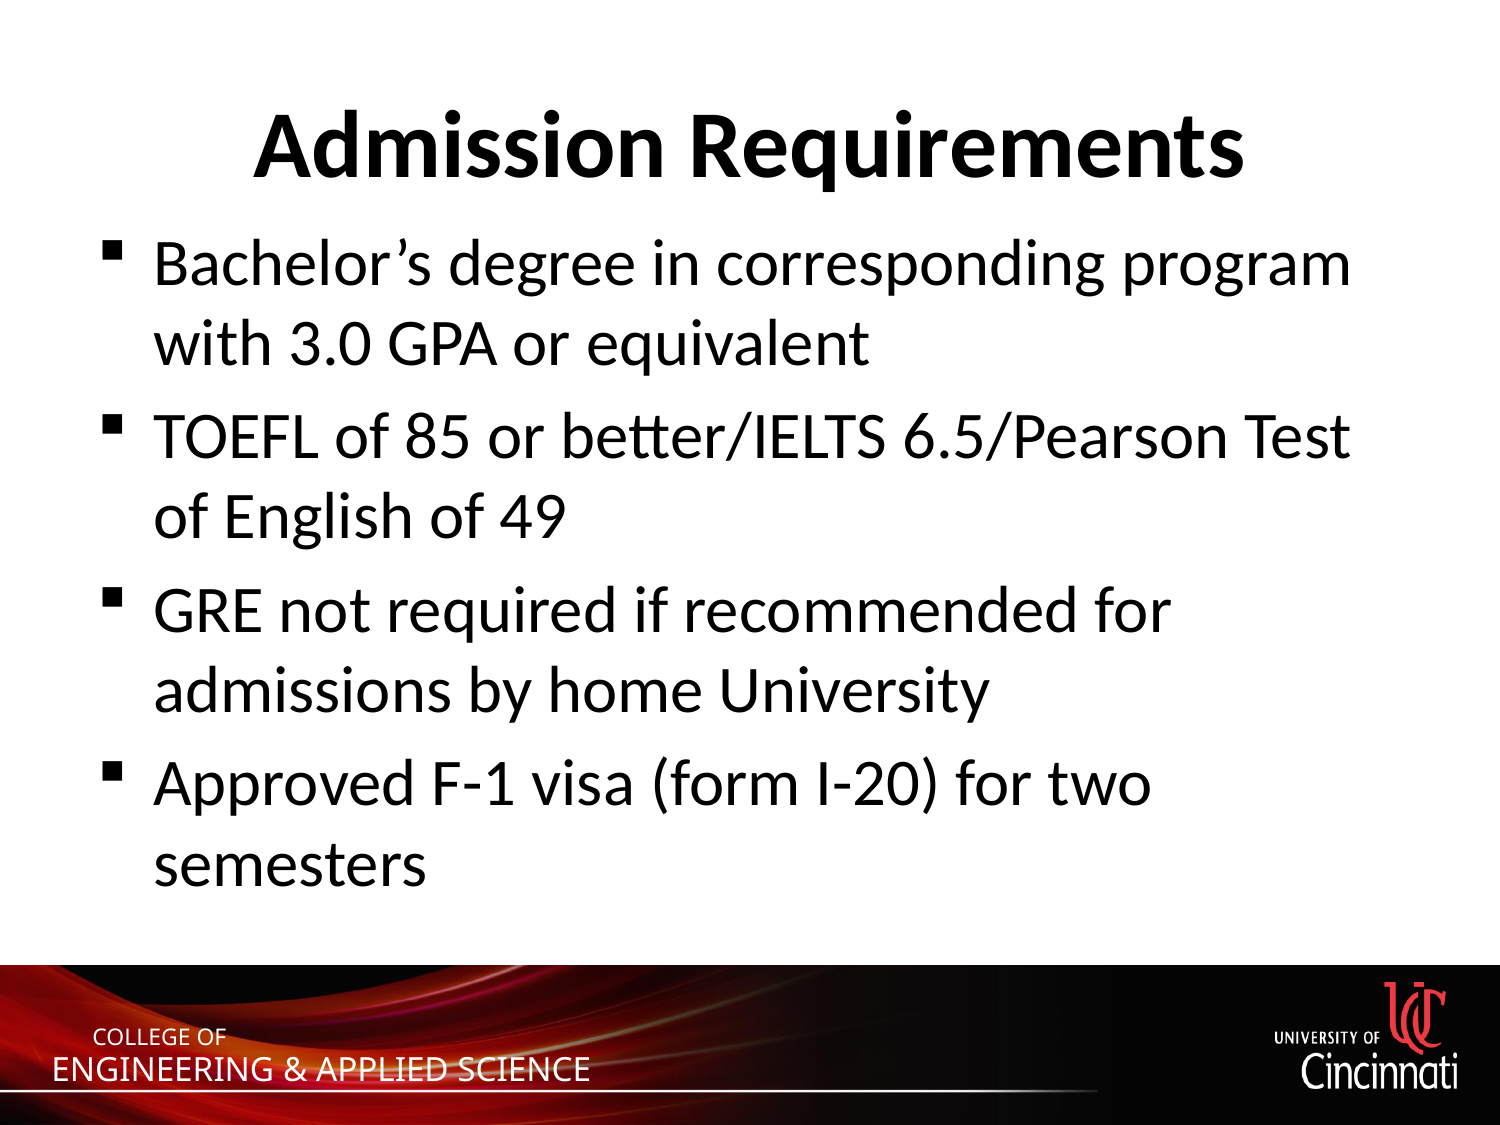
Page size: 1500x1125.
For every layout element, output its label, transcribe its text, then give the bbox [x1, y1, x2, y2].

picture [0, 965, 1500, 1125]
list Bachelor’s degree in corresponding program with 3.0 GPA or equivalent TOEFL of 85 or better/IELTS 6.5/Pearson Test of English of 49 GRE not required if recommended for admissions by home University Approved F-1 visa (form I-20) for two semesters [82, 211, 1433, 929]
title Admission Requirements [75, 45, 1425, 233]
